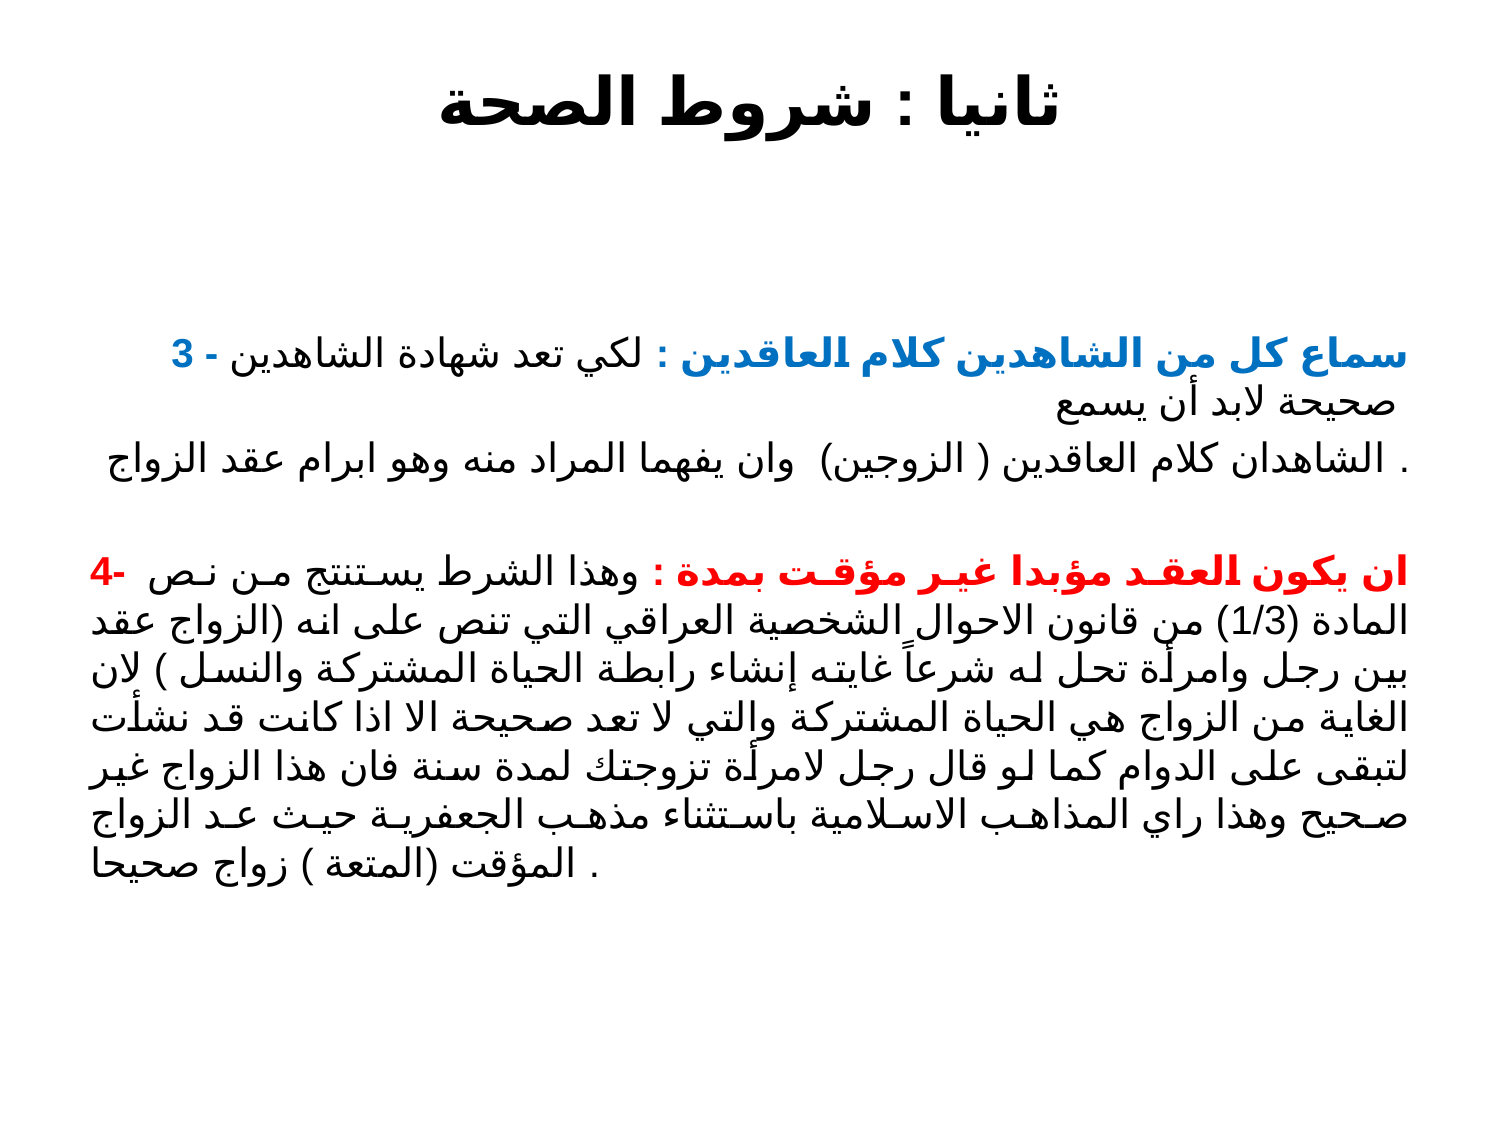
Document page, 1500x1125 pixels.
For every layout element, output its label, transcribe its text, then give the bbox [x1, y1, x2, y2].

title ثانيا : شروط الصحة [75, 45, 1425, 233]
list 3 - سماع كل من الشاهدين كلام العاقدين : لكي تعد شهادة الشاهدين صحيحة لابد أن يسمع الشاهدان كلام العاقدين ( الزوجين) وان يفهما المراد منه وهو ابرام عقد الزواج . 4- ان يكون العقد مؤبدا غير مؤقت بمدة : وهذا الشرط يستنتج من نص المادة (1/3) من قانون الاحوال الشخصية العراقي التي تنص على انه (الزواج عقد بين رجل وامرأة تحل له شرعاً غايته إنشاء رابطة الحياة المشتركة والنسل ) لان الغاية من الزواج هي الحياة المشتركة والتي لا تعد صحيحة الا اذا كانت قد نشأت لتبقى على الدوام كما لو قال رجل لامرأة تزوجتك لمدة سنة فان هذا الزواج غير صحيح وهذا راي المذاهب الاسلامية باستثناء مذهب الجعفرية حيث عد الزواج المؤقت (المتعة ) زواج صحيحا . [75, 262, 1425, 1005]
